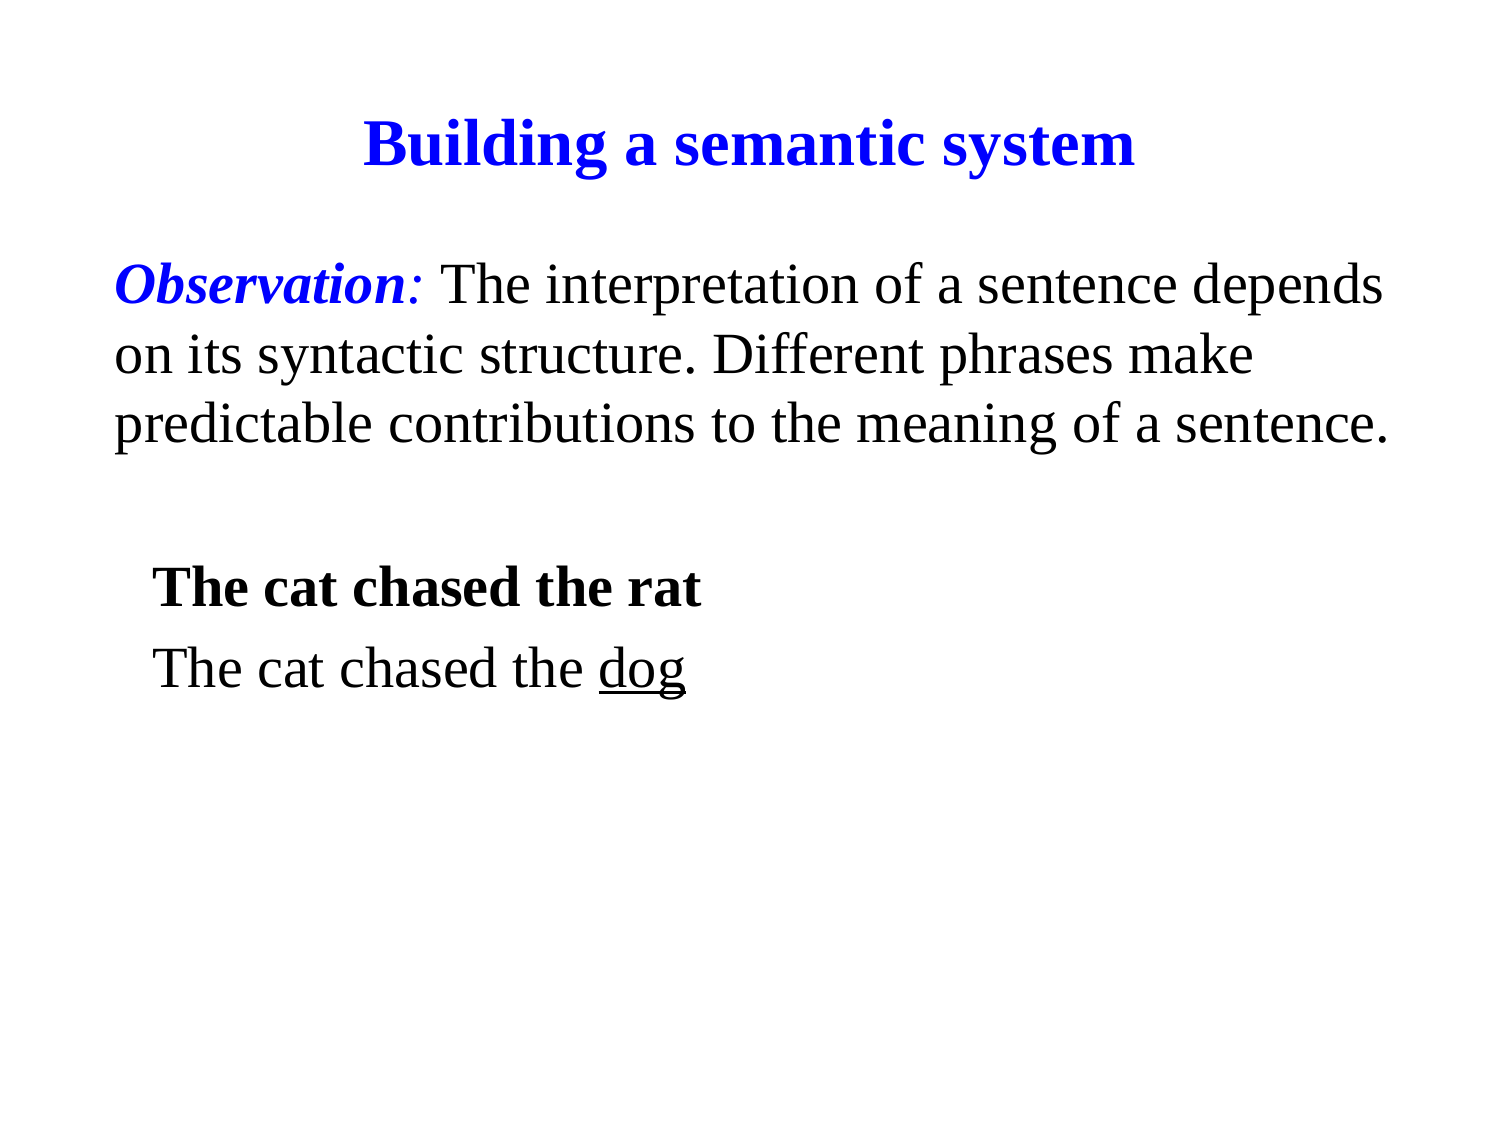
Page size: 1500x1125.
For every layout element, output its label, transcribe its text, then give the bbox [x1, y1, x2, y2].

title Building a semantic system [75, 45, 1425, 233]
list Observation: The interpretation of a sentence depends on its syntactic structure. Different phrases make predictable contributions to the meaning of a sentence. The cat chased the rat The cat chased the dog [99, 237, 1450, 1038]
